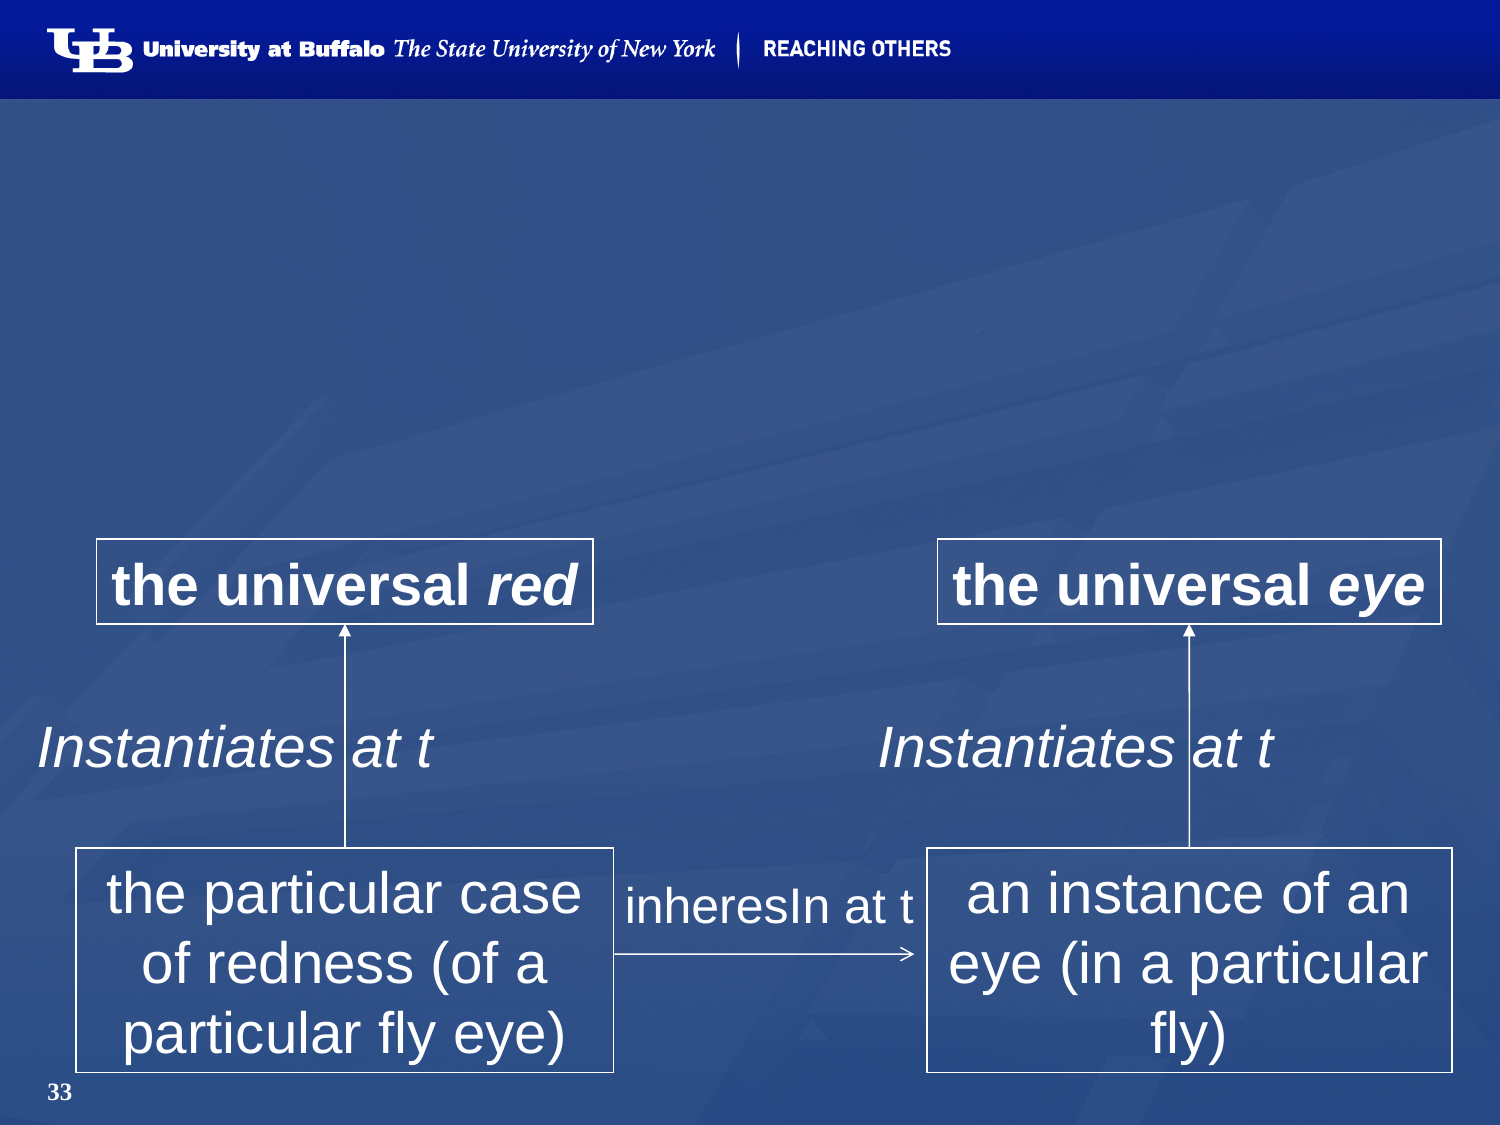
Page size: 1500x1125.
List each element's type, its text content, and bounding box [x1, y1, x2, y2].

picture [0, 0, 1500, 99]
slide_number 33 [4, 1062, 88, 1113]
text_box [19, 538, 1453, 1076]
